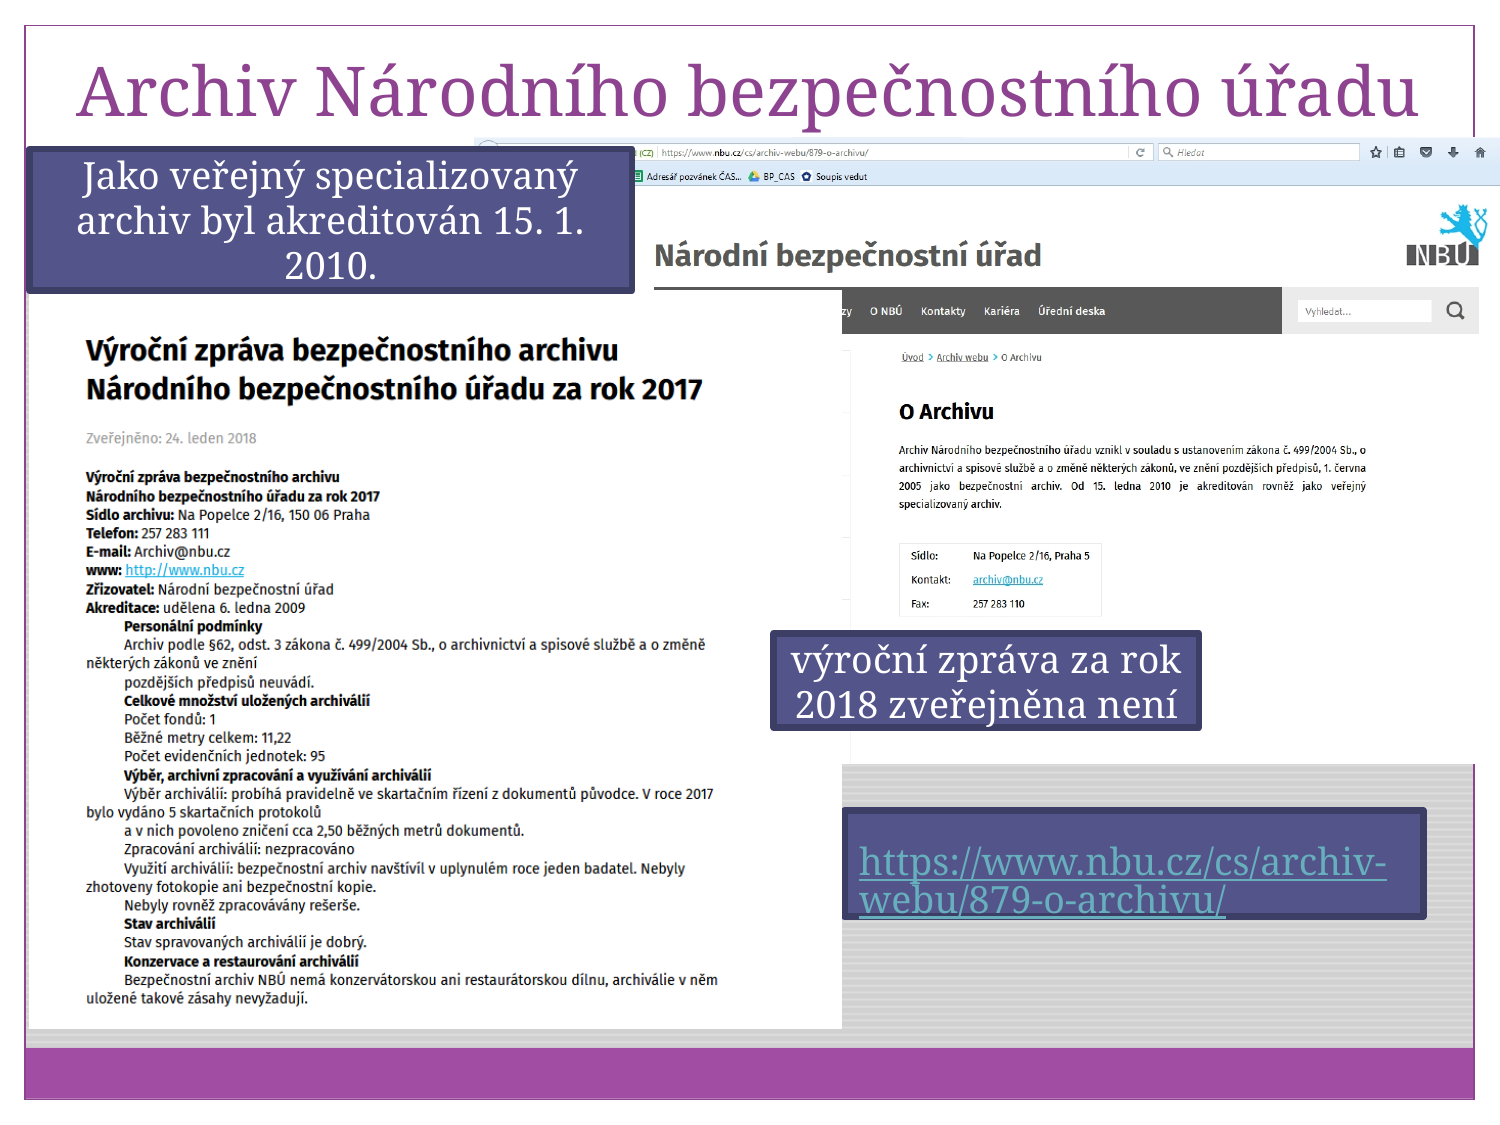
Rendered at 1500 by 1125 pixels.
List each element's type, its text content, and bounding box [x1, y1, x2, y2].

picture [29, 290, 842, 1030]
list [474, 136, 1500, 764]
title Archiv Národního bezpečnostního úřadu [49, 37, 1450, 138]
text_box Jako veřejný specializovaný archiv byl akreditován 15. 1. 2010. [26, 146, 468, 291]
text_box https://www.nbu.cz/cs/archiv-webu/879-o-archivu/ [847, 807, 1427, 920]
